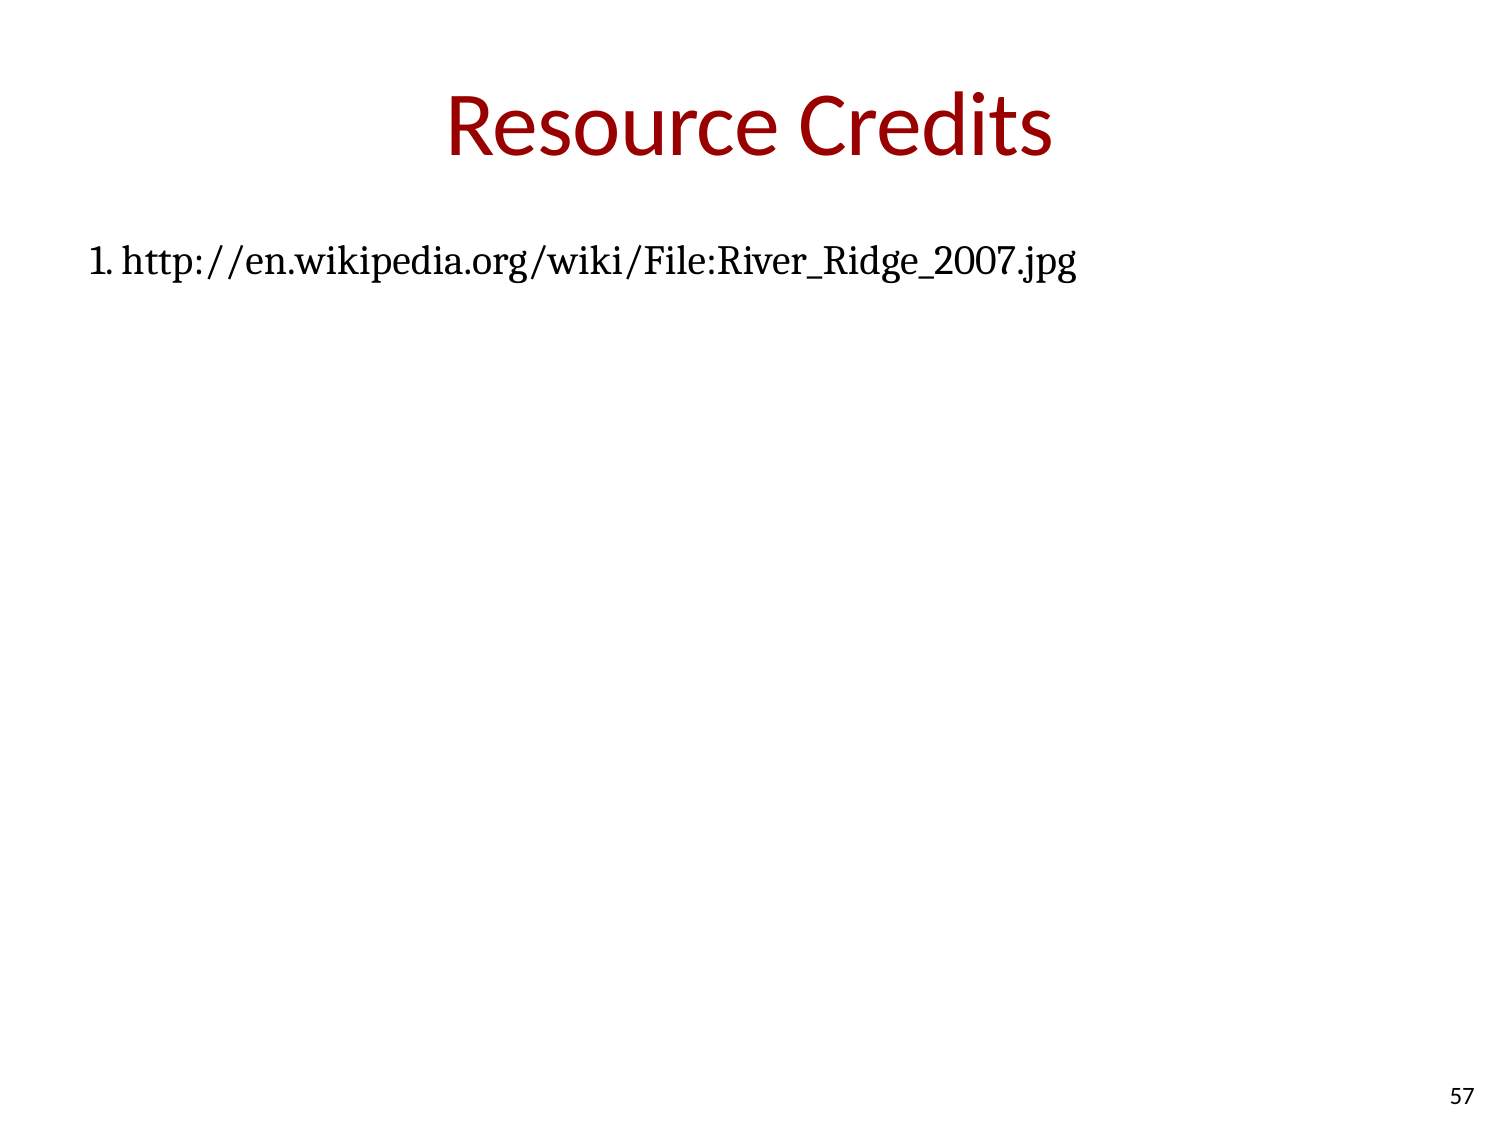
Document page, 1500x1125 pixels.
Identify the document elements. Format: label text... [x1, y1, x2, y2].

list 1. http://en.wikipedia.org/wiki/File:River_Ridge_2007.jpg [75, 224, 1425, 1005]
slide_number 57 [1125, 1065, 1475, 1125]
title Resource Credits [75, 24, 1425, 213]
